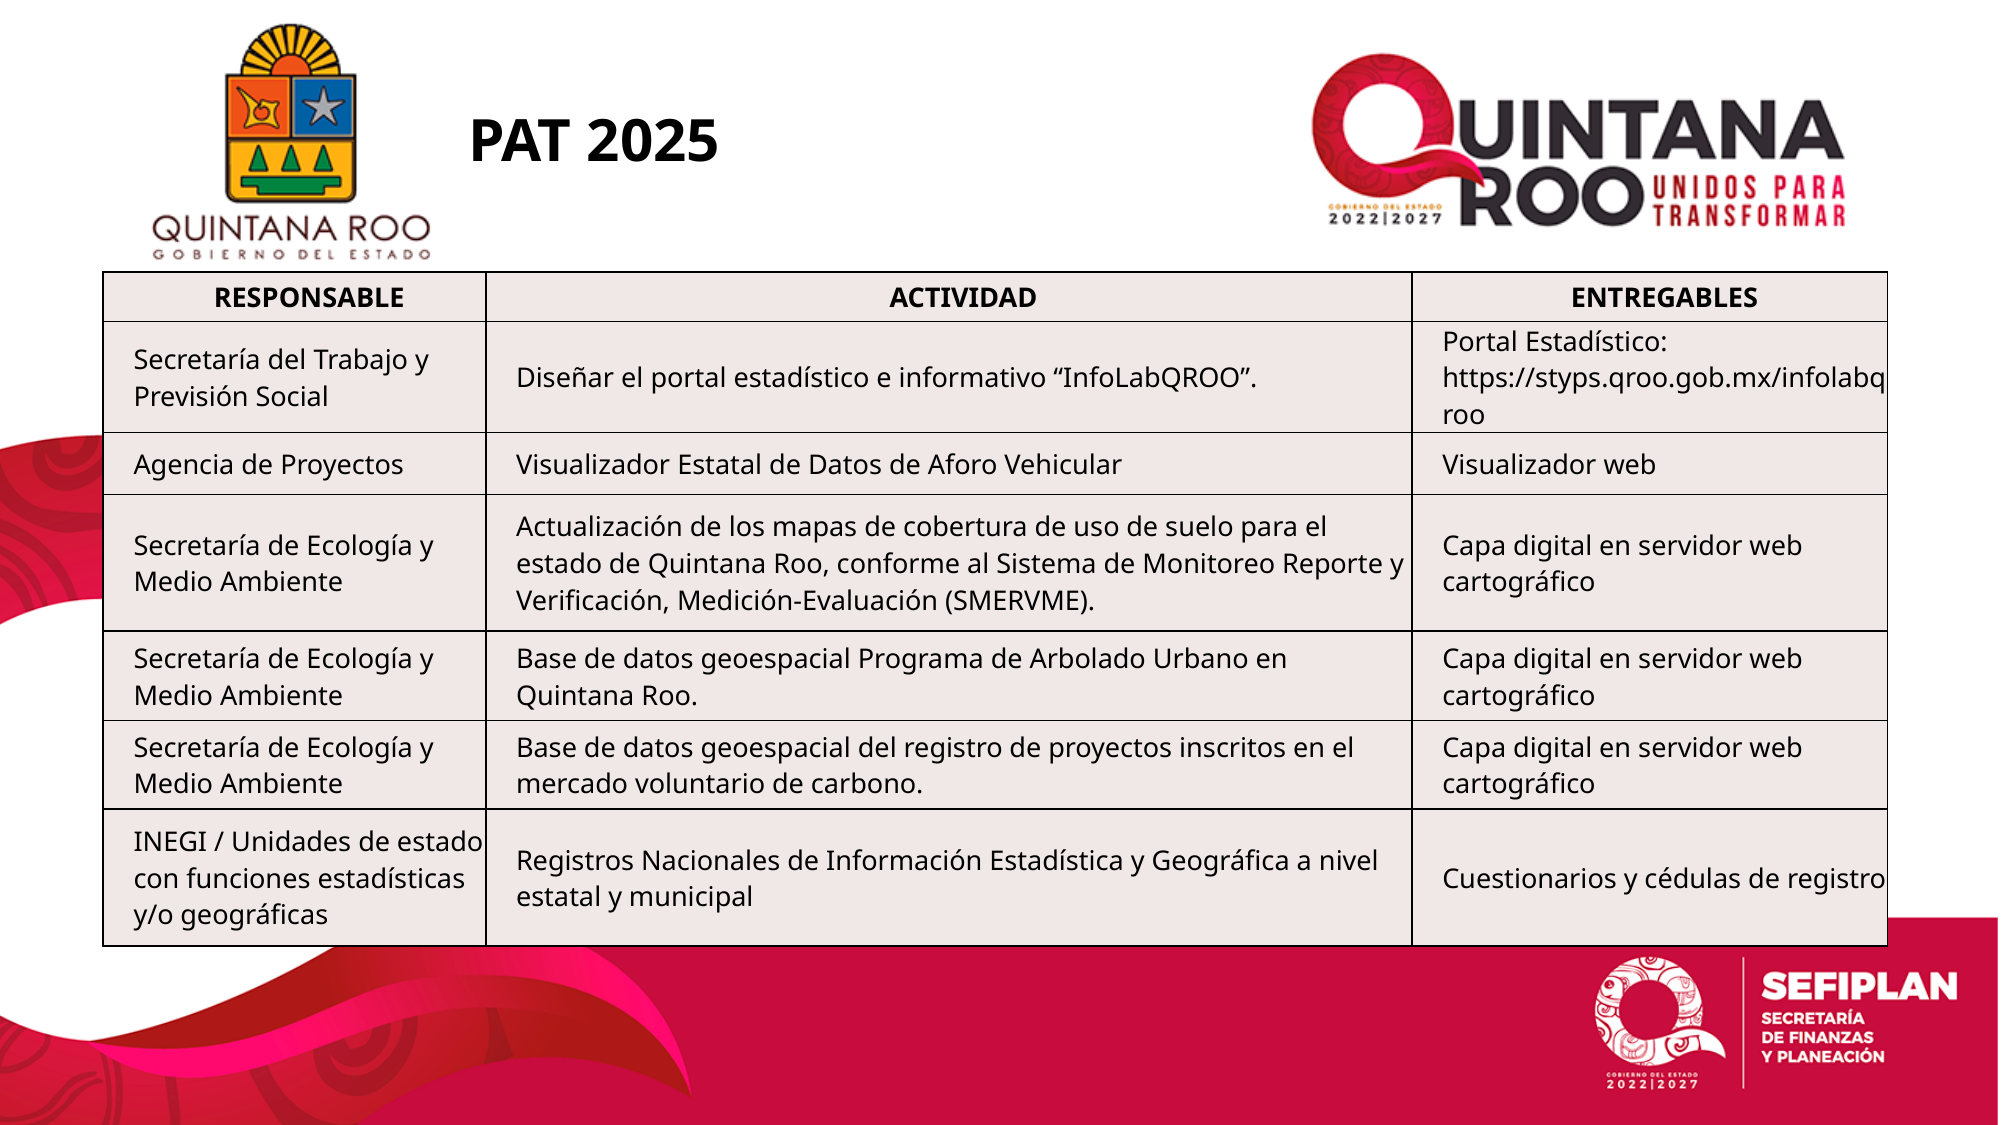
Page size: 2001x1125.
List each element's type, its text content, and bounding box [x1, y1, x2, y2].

table_cell INEGI / Unidades de estado con funciones estadísticas y/o geográficas [104, 810, 485, 945]
table_cell Base de datos geoespacial del registro de proyectos inscritos en el mercado voluntario de carbono. [487, 721, 1411, 808]
table_cell Registros Nacionales de Información Estadística y Geográfica a nivel estatal y municipal [487, 810, 1411, 945]
table_cell Secretaría del Trabajo y Previsión Social [104, 322, 485, 432]
table_cell Visualizador Estatal de Datos de Aforo Vehicular [487, 433, 1411, 494]
table_cell Actualización de los mapas de cobertura de uso de suelo para el estado de Quintana Roo, conforme al Sistema de Monitoreo Reporte y Verificación, Medición-Evaluación (SMERVME). [487, 495, 1411, 630]
picture [8, 10, 1992, 266]
table_cell Capa digital en servidor web cartográfico [1413, 495, 1887, 630]
table_cell Diseñar el portal estadístico e informativo “InfoLabQROO”. [487, 322, 1411, 432]
table_cell Agencia de Proyectos [104, 433, 485, 494]
table_cell Cuestionarios y cédulas de registro [1413, 810, 1887, 945]
table_cell Base de datos geoespacial Programa de Arbolado Urbano en Quintana Roo. [487, 632, 1411, 720]
table_cell Capa digital en servidor web cartográfico [1413, 721, 1887, 808]
table_cell Visualizador web [1413, 433, 1887, 494]
picture [0, 422, 2000, 1125]
title PAT 2025 [453, 99, 1272, 187]
table_cell Secretaría de Ecología y Medio Ambiente [104, 632, 485, 720]
table_cell Capa digital en servidor web cartográfico [1413, 632, 1887, 720]
table_cell Portal Estadístico: https://styps.qroo.gob.mx/infolabqroo [1413, 322, 1887, 432]
table_header RESPONSABLE [104, 273, 485, 321]
table_cell Secretaría de Ecología y Medio Ambiente [104, 495, 485, 630]
table_header ENTREGABLES [1413, 273, 1887, 321]
table_header ACTIVIDAD [487, 273, 1411, 321]
table_cell Secretaría de Ecología y Medio Ambiente [104, 721, 485, 808]
